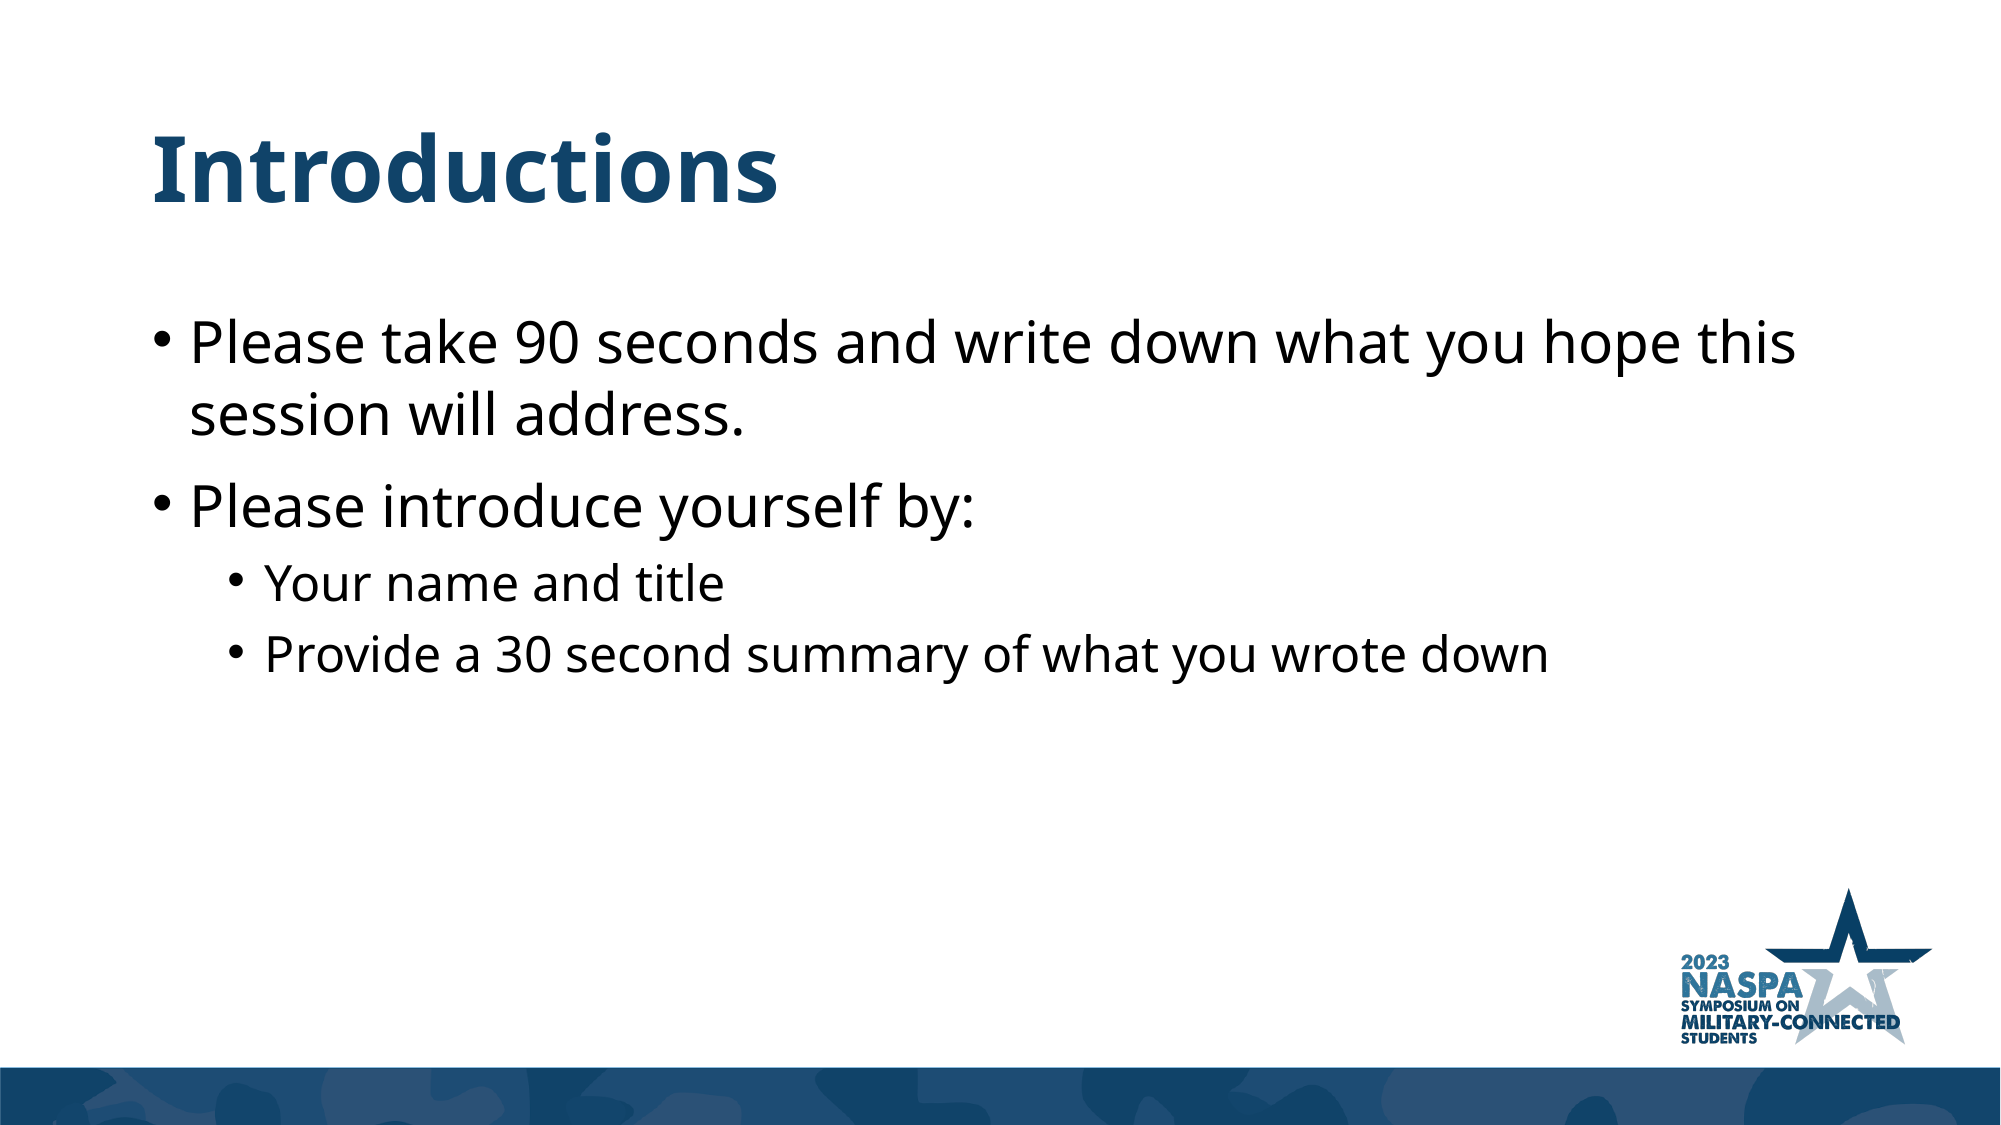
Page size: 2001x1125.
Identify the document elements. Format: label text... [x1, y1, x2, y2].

title Introductions [137, 59, 1863, 278]
picture [0, 0, 2001, 1125]
list Please take 90 seconds and write down what you hope this session will address. Please introduce yourself by: Your name and title Provide a 30 second summary of what you wrote down [137, 299, 1863, 1014]
